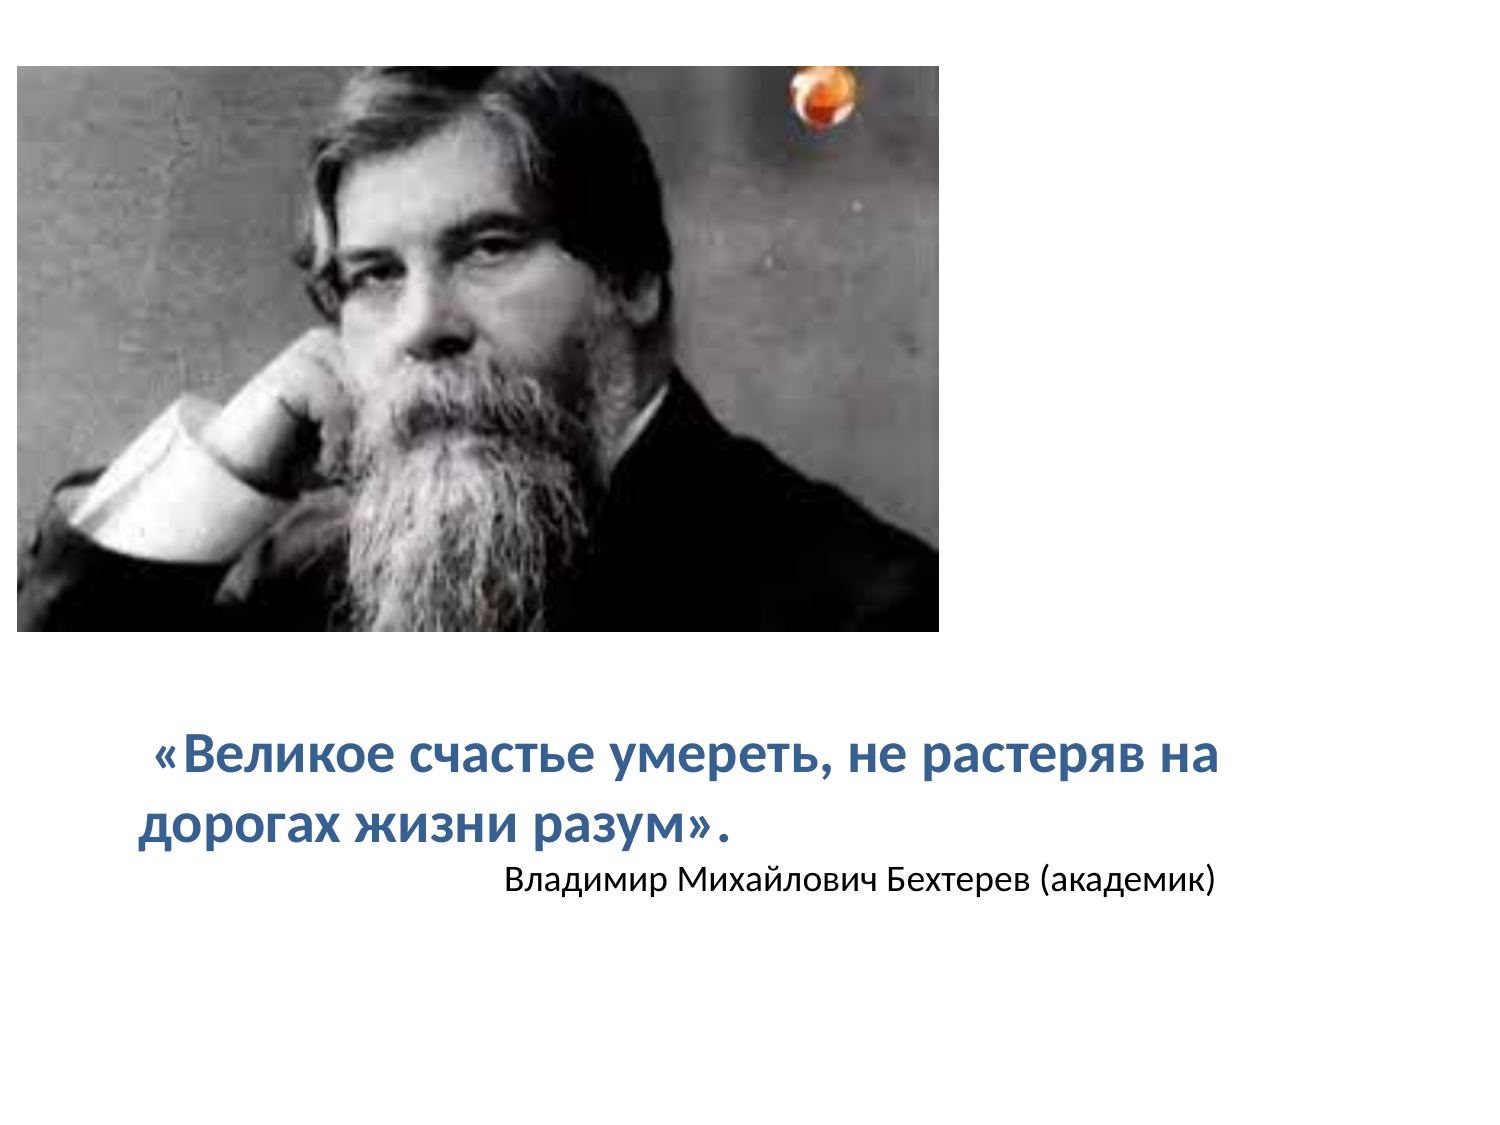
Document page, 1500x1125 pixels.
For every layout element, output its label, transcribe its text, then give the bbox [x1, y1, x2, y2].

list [17, 66, 940, 632]
text_box «Великое счастье умереть, не растеряв на дорогах жизни разум». Владимир Михайлович Бехтерев (академик) [123, 706, 1294, 907]
